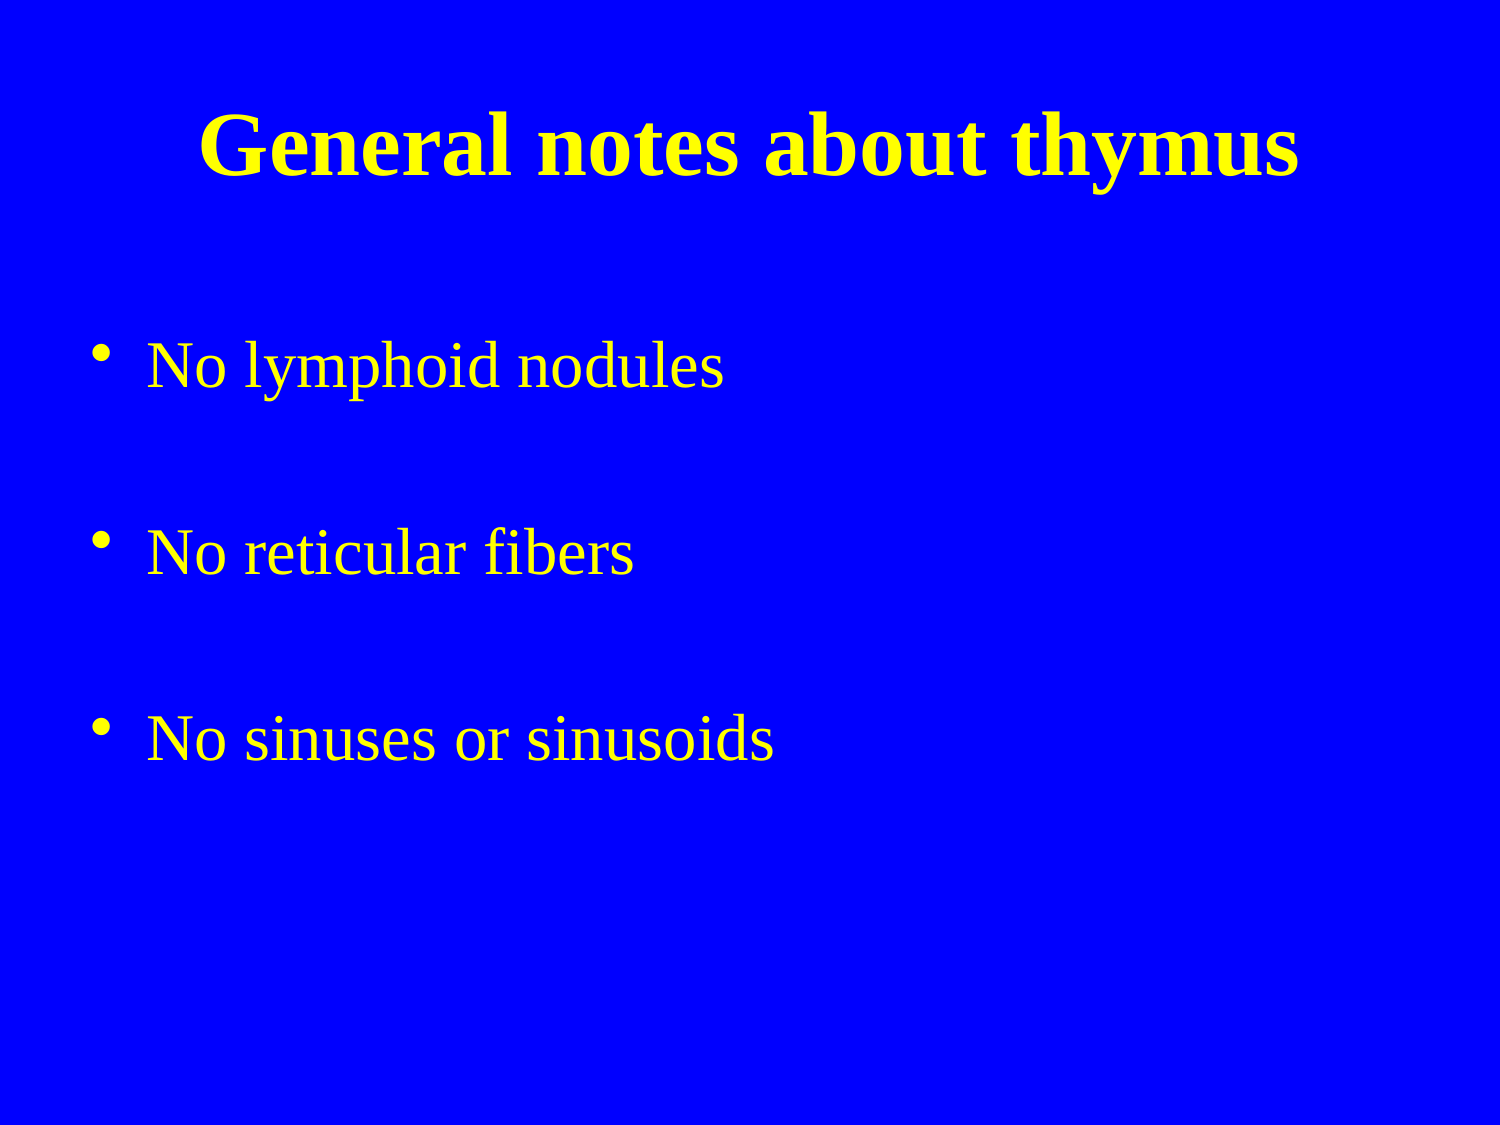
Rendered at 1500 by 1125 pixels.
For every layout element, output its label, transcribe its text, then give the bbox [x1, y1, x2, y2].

list No lymphoid nodules No reticular fibers No sinuses or sinusoids [74, 219, 1426, 1071]
title General notes about thymus [74, 44, 1426, 219]
